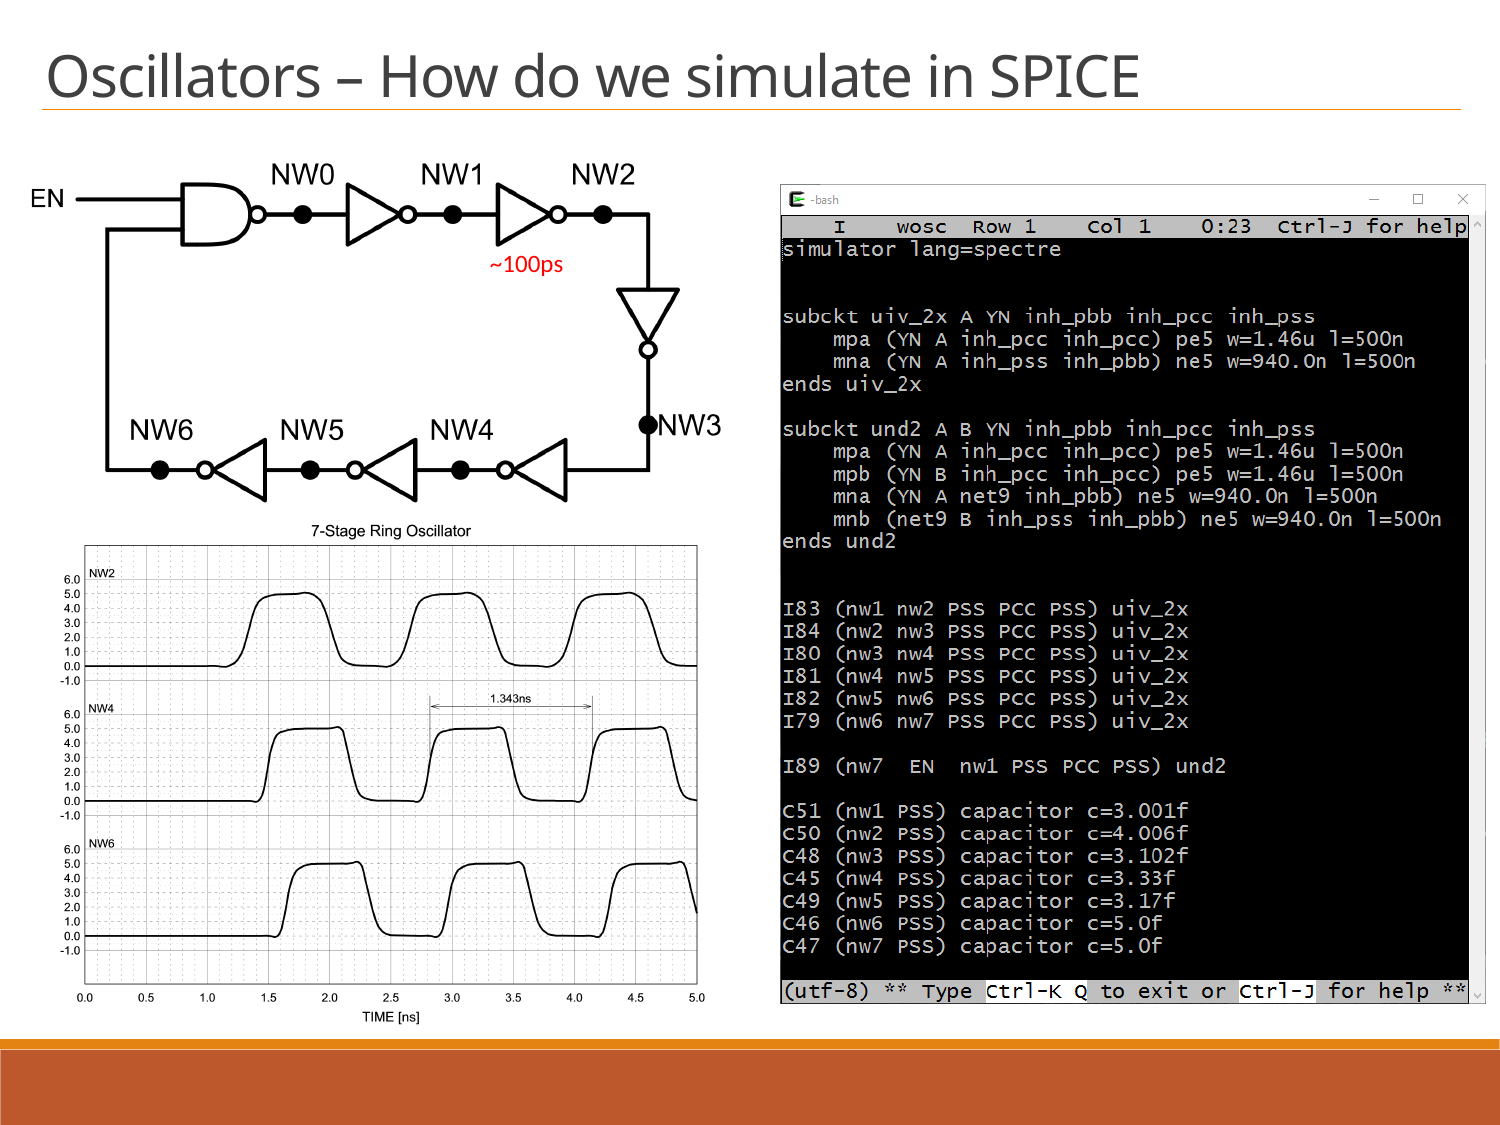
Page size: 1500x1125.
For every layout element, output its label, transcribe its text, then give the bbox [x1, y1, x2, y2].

picture [1, 109, 753, 1028]
picture [779, 184, 1486, 1004]
title Oscillators – How do we simulate in SPICE [30, 0, 1269, 118]
